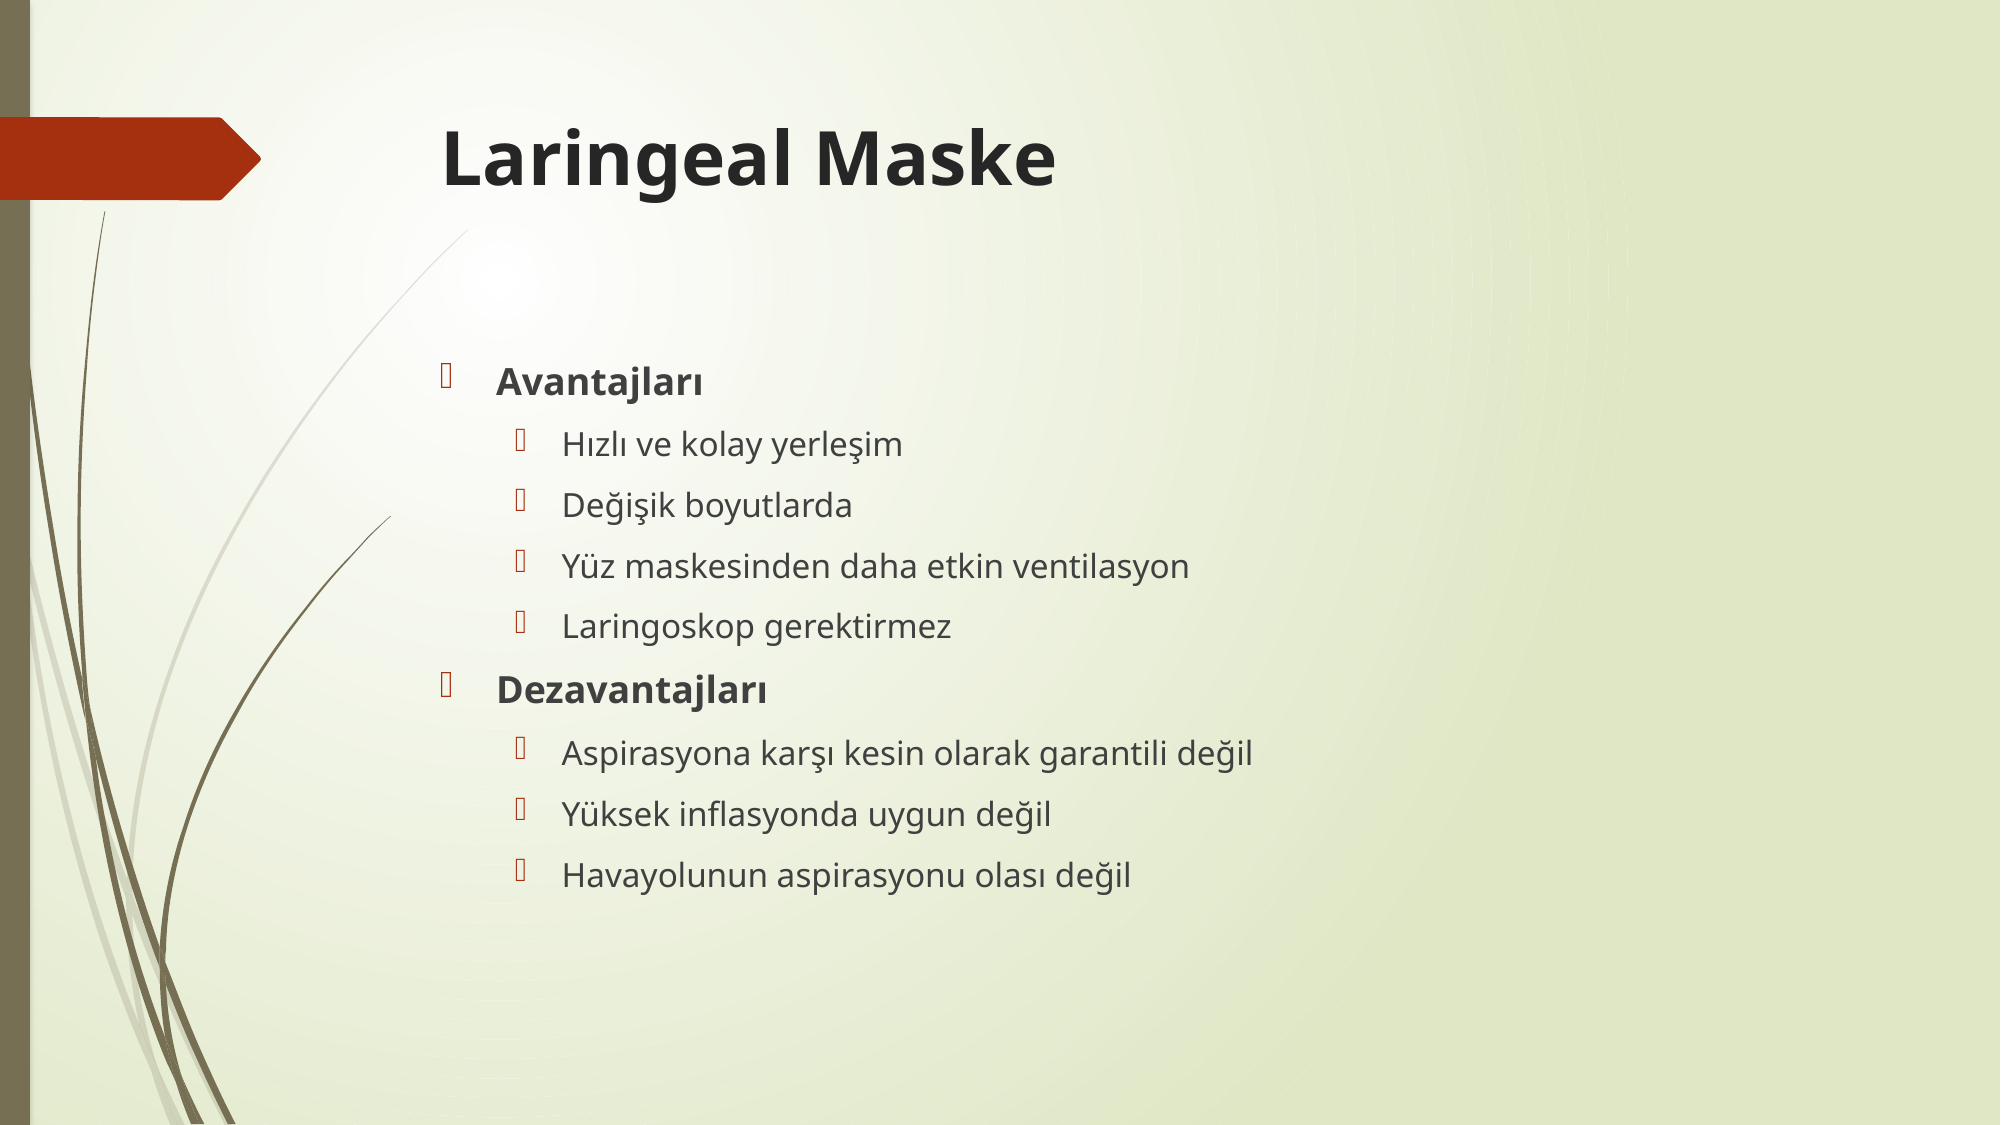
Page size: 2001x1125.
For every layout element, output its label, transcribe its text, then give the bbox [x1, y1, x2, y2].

title Laringeal Maske [425, 102, 1888, 313]
list Avantajları Hızlı ve kolay yerleşim Değişik boyutlarda Yüz maskesinden daha etkin ventilasyon Laringoskop gerektirmez Dezavantajları Aspirasyona karşı kesin olarak garantili değil Yüksek inflasyonda uygun değil Havayolunun aspirasyonu olası değil [424, 350, 1888, 970]
